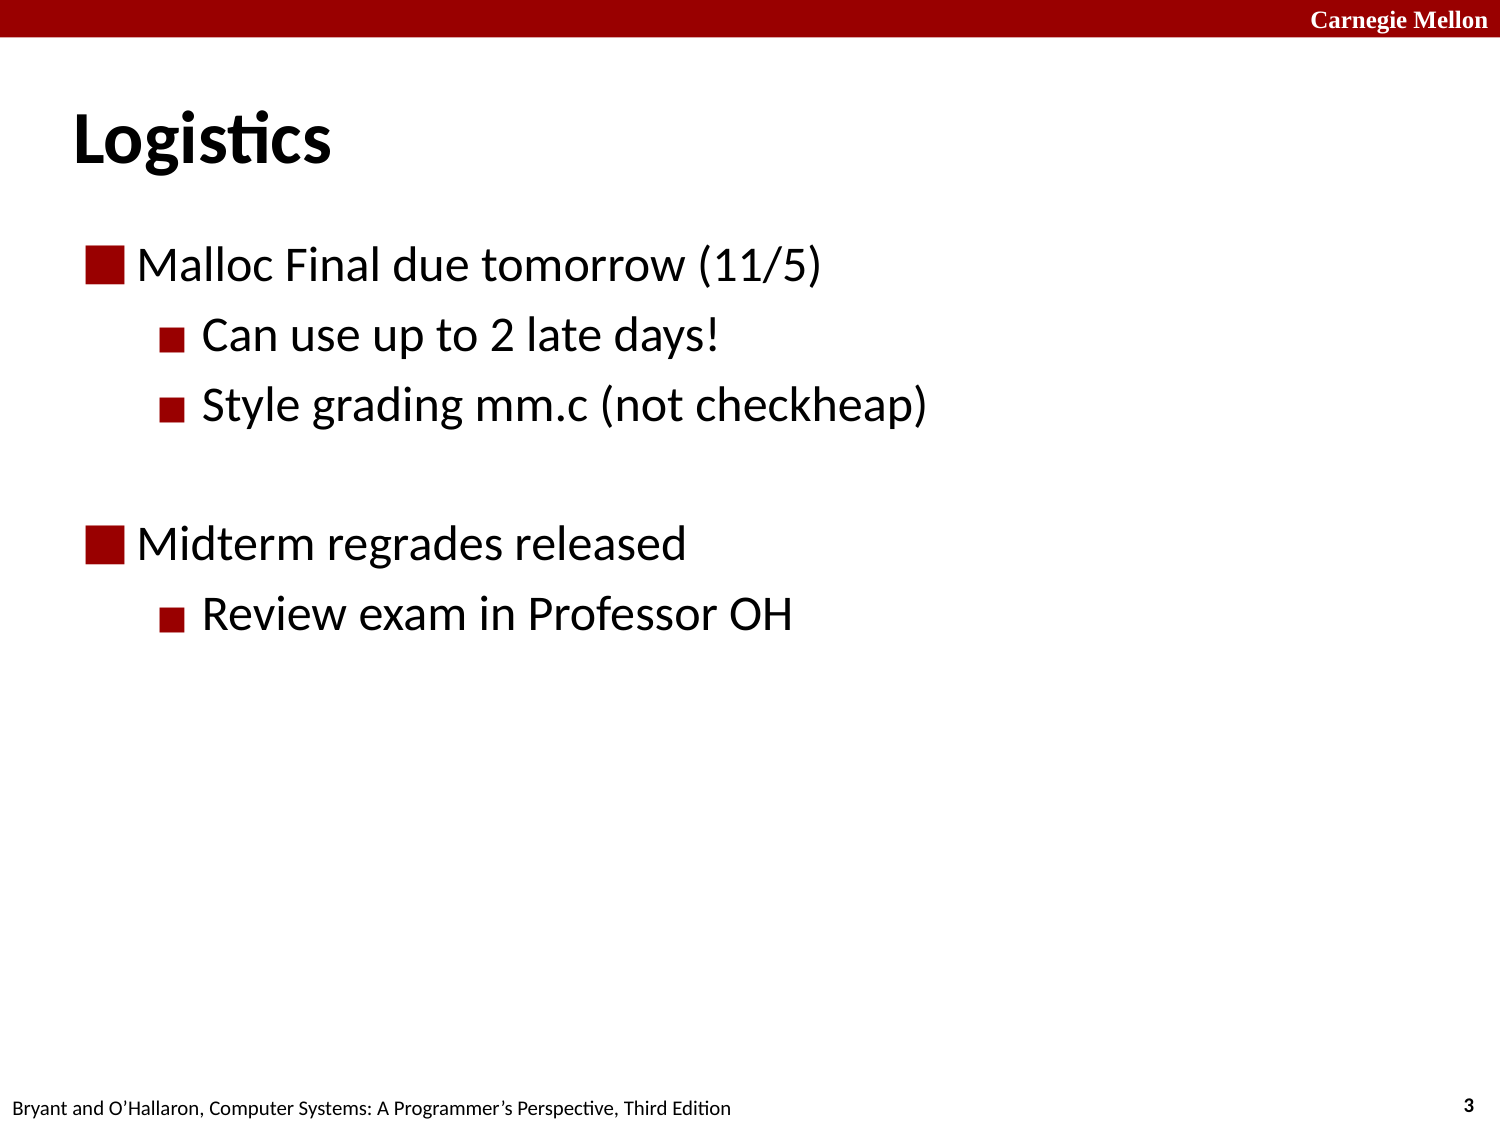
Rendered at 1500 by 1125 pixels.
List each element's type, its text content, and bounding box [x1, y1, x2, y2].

title Logistics [58, 71, 1304, 197]
list Malloc Final due tomorrow (11/5) Can use up to 2 late days! Style grading mm.c (not checkheap) Midterm regrades released Review exam in Professor OH [65, 223, 1361, 1040]
